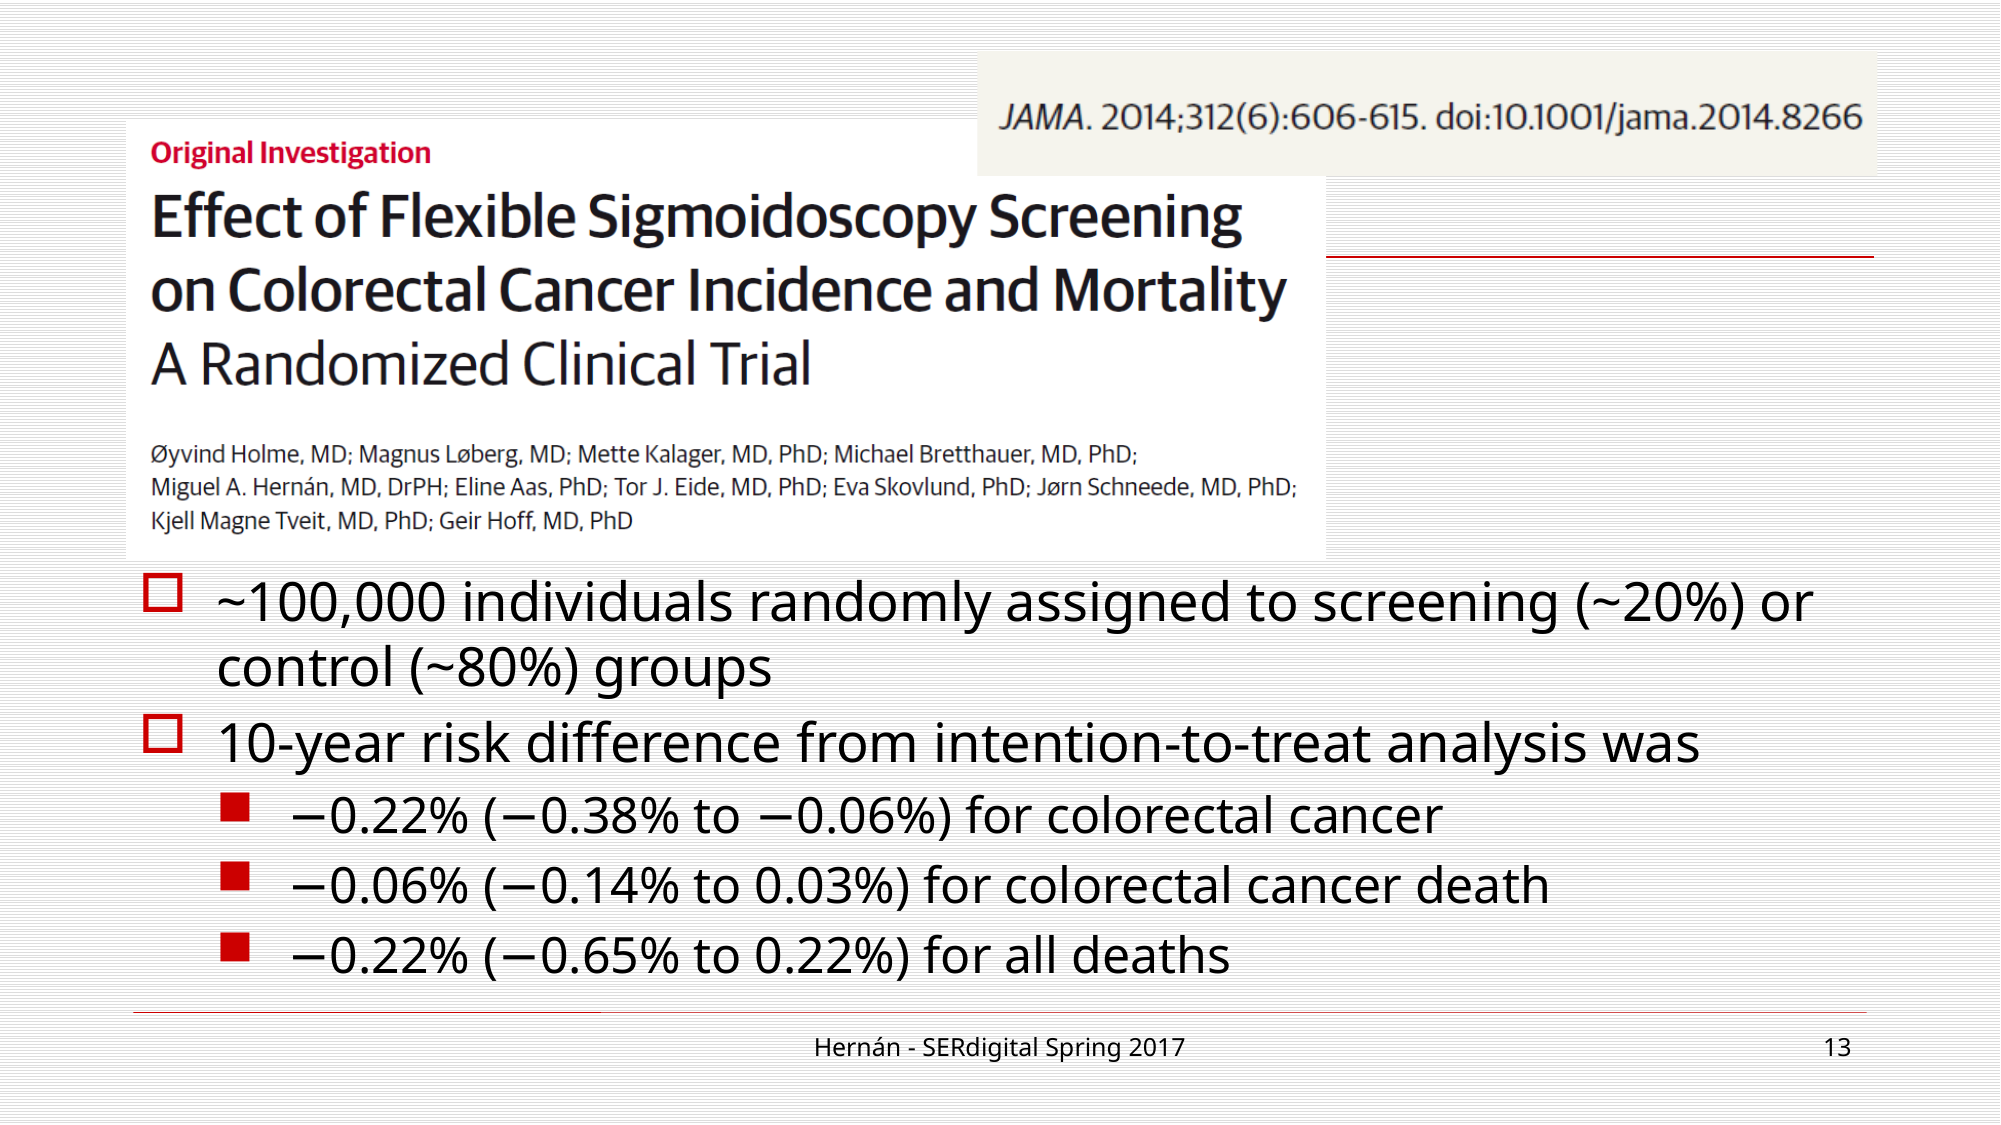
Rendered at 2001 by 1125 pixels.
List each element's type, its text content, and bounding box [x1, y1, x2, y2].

slide_number 13 [1433, 1024, 1867, 1103]
list ~100,000 individuals randomly assigned to screening (~20%) or control (~80%) groups 10-year risk difference from intention-to-treat analysis was −0.22% (−0.38% to −0.06%) for colorectal cancer −0.06% (−0.14% to 0.03%) for colorectal cancer death −0.22% (−0.65% to 0.22%) for all deaths [123, 559, 1875, 988]
picture [125, 50, 1878, 561]
footer Hernán - SERdigital Spring 2017 [683, 1024, 1317, 1103]
